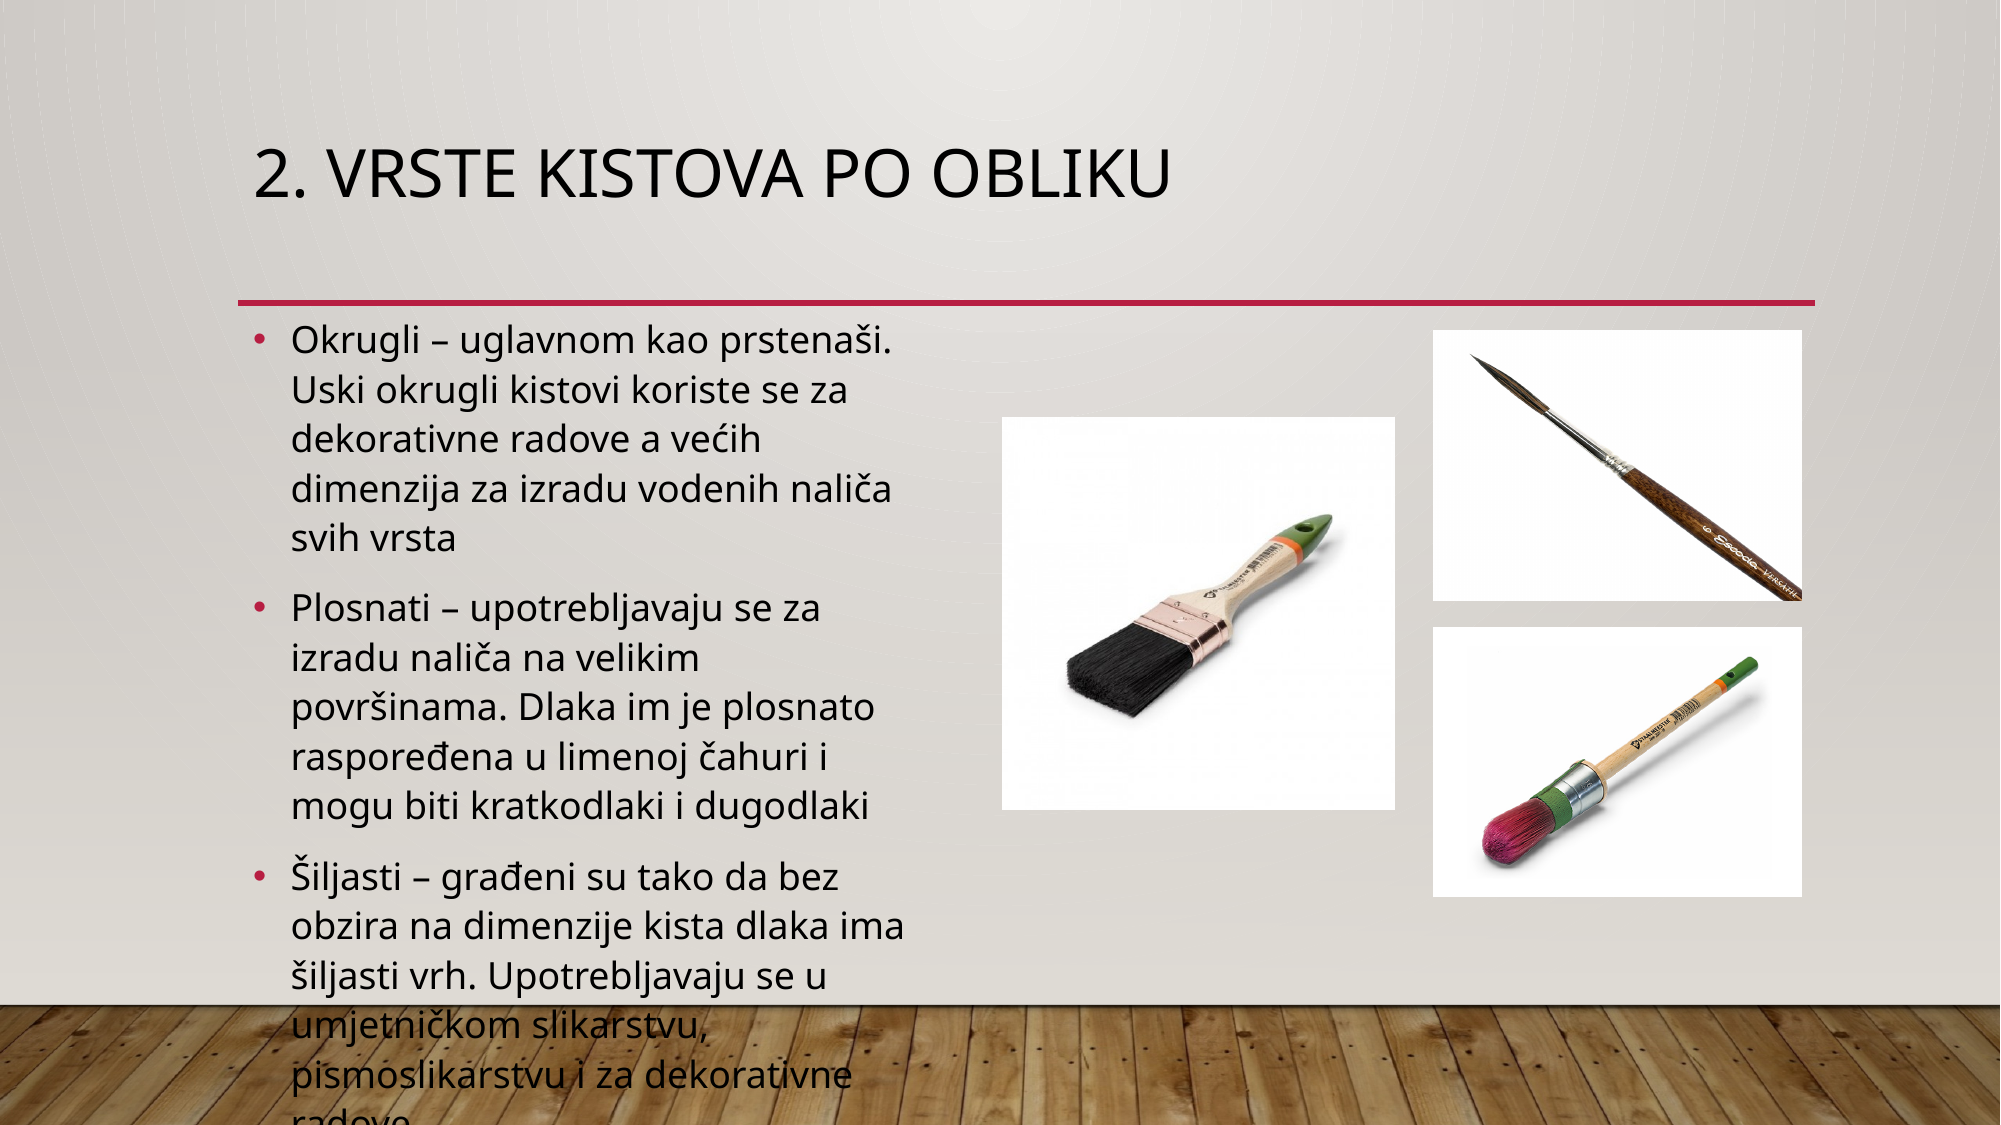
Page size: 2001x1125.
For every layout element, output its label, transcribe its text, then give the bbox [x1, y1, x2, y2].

picture [1433, 626, 1802, 897]
list Okrugli – uglavnom kao prstenaši. Uski okrugli kistovi koriste se za dekorativne radove a većih dimenzija za izradu vodenih naliča svih vrsta Plosnati – upotrebljavaju se za izradu naliča na velikim površinama. Dlaka im je plosnato raspoređena u limenoj čahuri i mogu biti kratkodlaki i dugodlaki Šiljasti – građeni su tako da bez obzira na dimenzije kista dlaka ima šiljasti vrh. Upotrebljavaju se u umjetničkom slikarstvu, pismoslikarstvu i za dekorativne radove [238, 304, 922, 897]
picture [1433, 330, 1802, 601]
title 2. Vrste kistova po obliku [238, 131, 1814, 305]
picture [1001, 417, 1395, 811]
picture [0, 1005, 2000, 1125]
